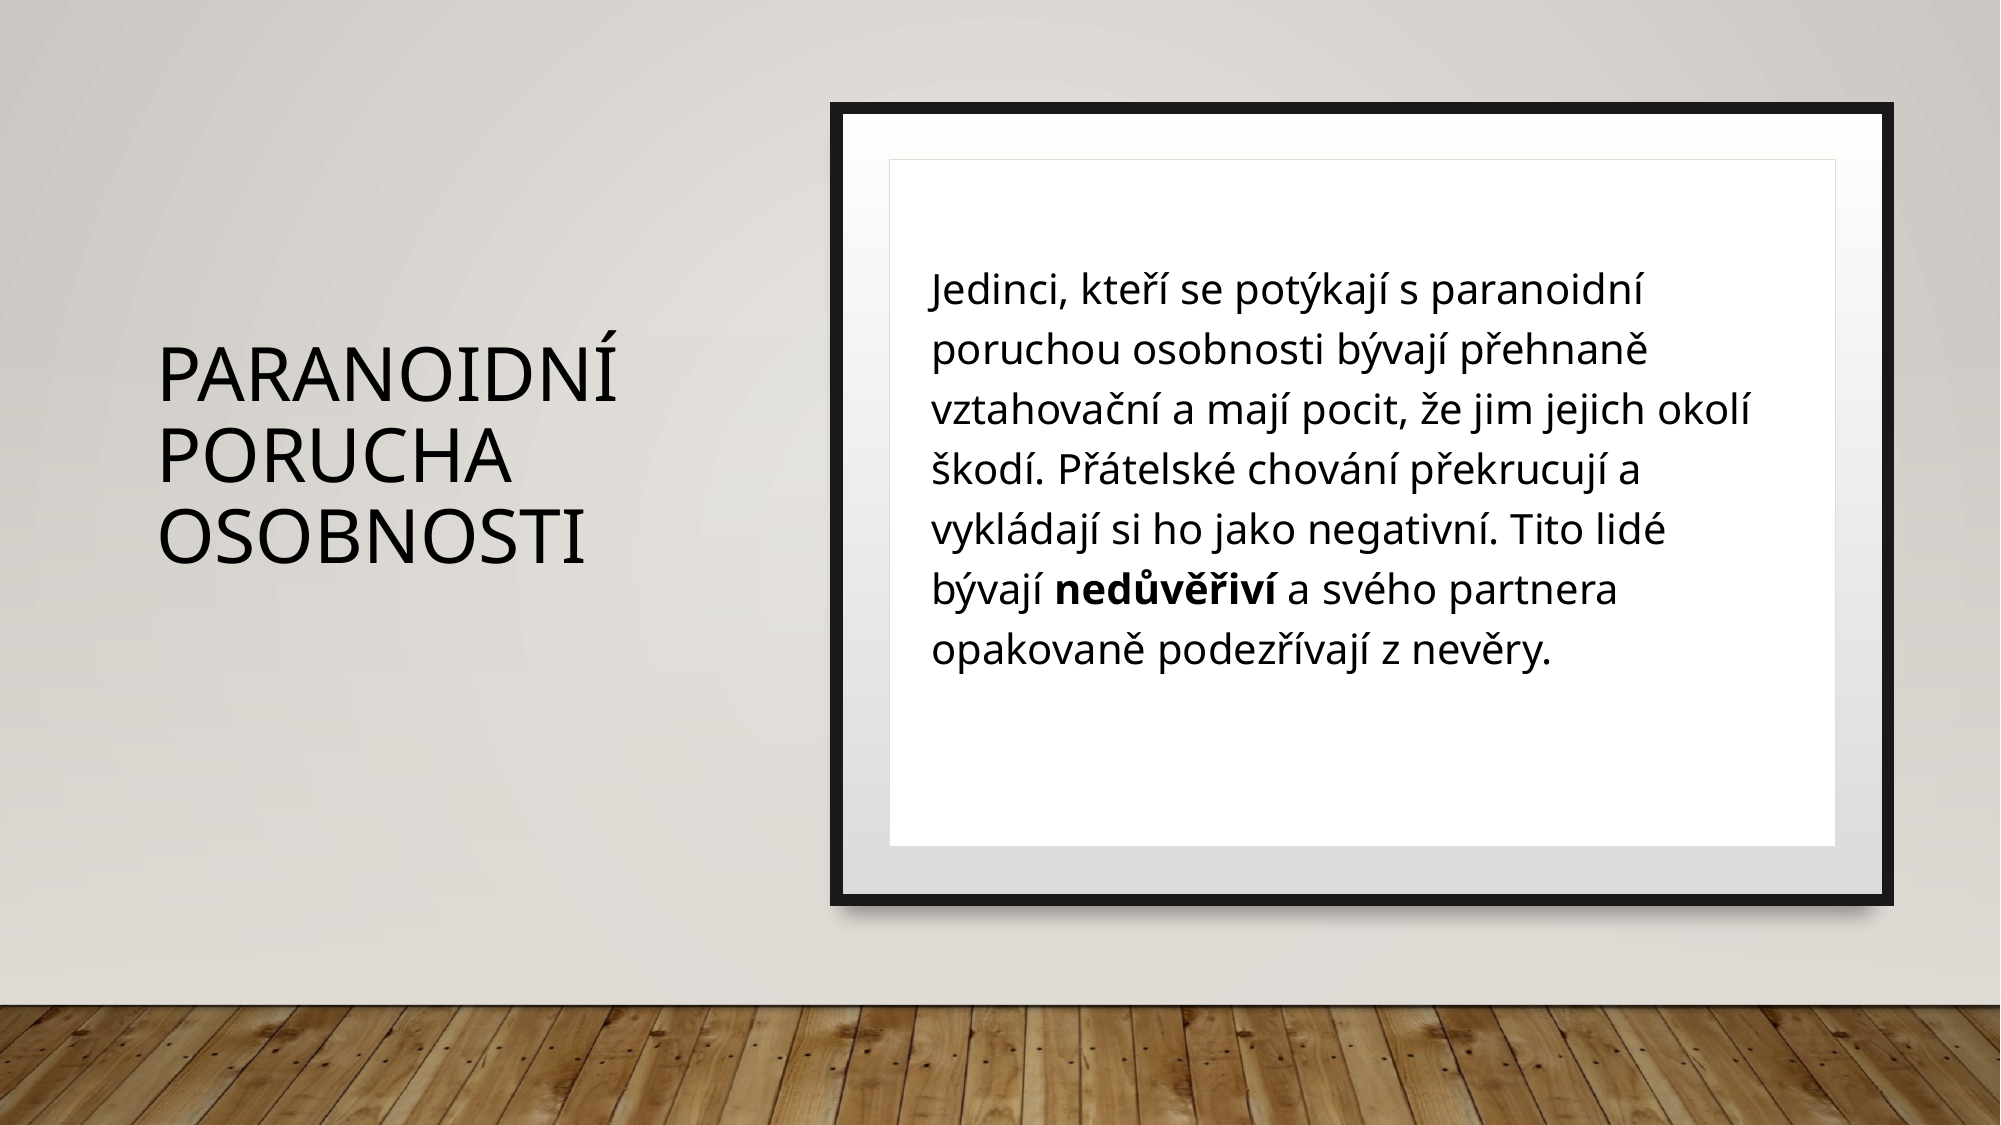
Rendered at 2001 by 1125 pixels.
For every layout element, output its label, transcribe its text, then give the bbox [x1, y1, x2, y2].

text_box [836, 104, 1889, 902]
title PARANOIDNÍ PORUCHA OSOBNOSTI [141, 186, 764, 820]
picture [0, 1006, 2000, 1125]
text_box [0, 330, 2000, 1004]
text_box [0, 0, 2000, 330]
